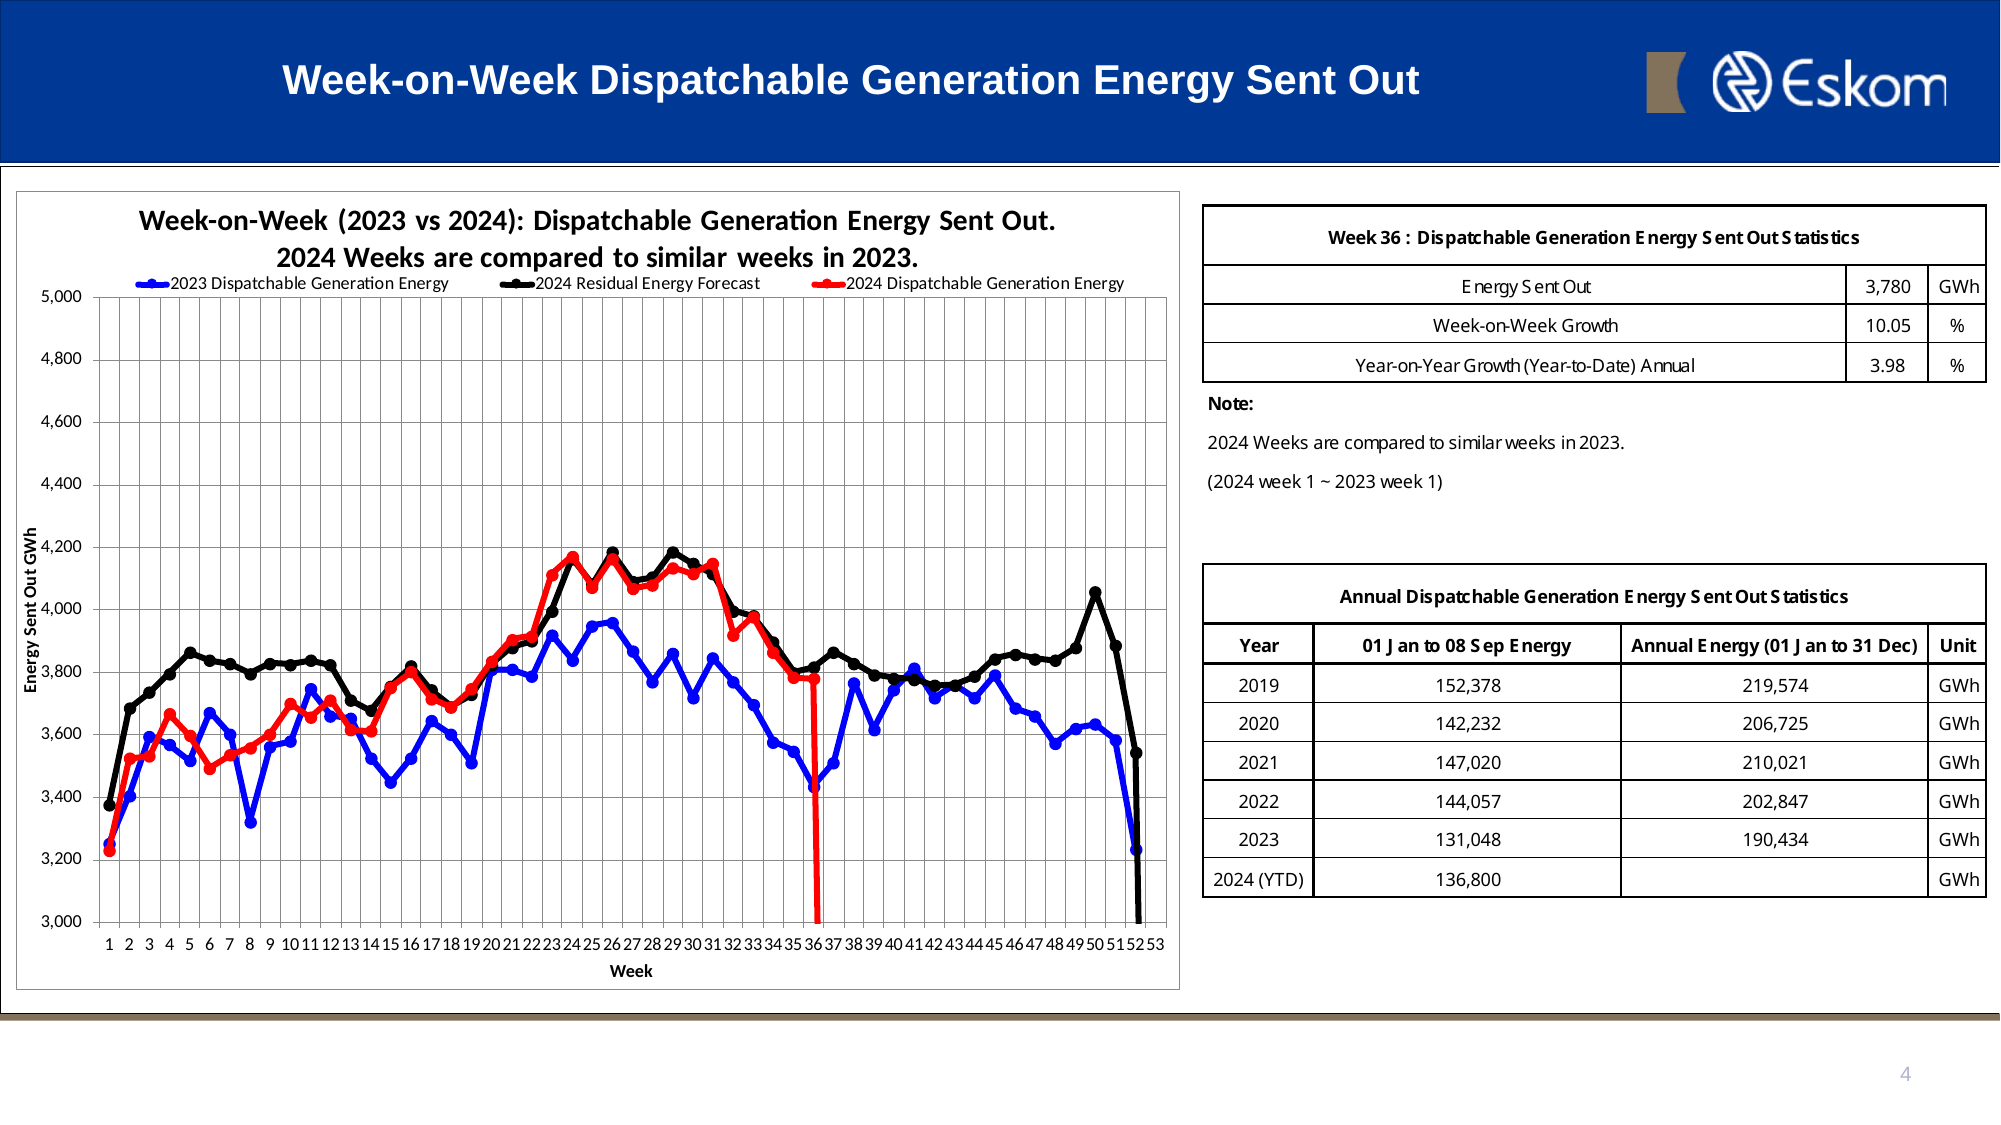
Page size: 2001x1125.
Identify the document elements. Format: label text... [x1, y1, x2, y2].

slide_number 4 [1869, 1042, 1927, 1103]
text_box Week-on-Week Dispatchable Generation Energy Sent Out [267, 27, 1456, 137]
picture [0, 165, 2000, 1015]
